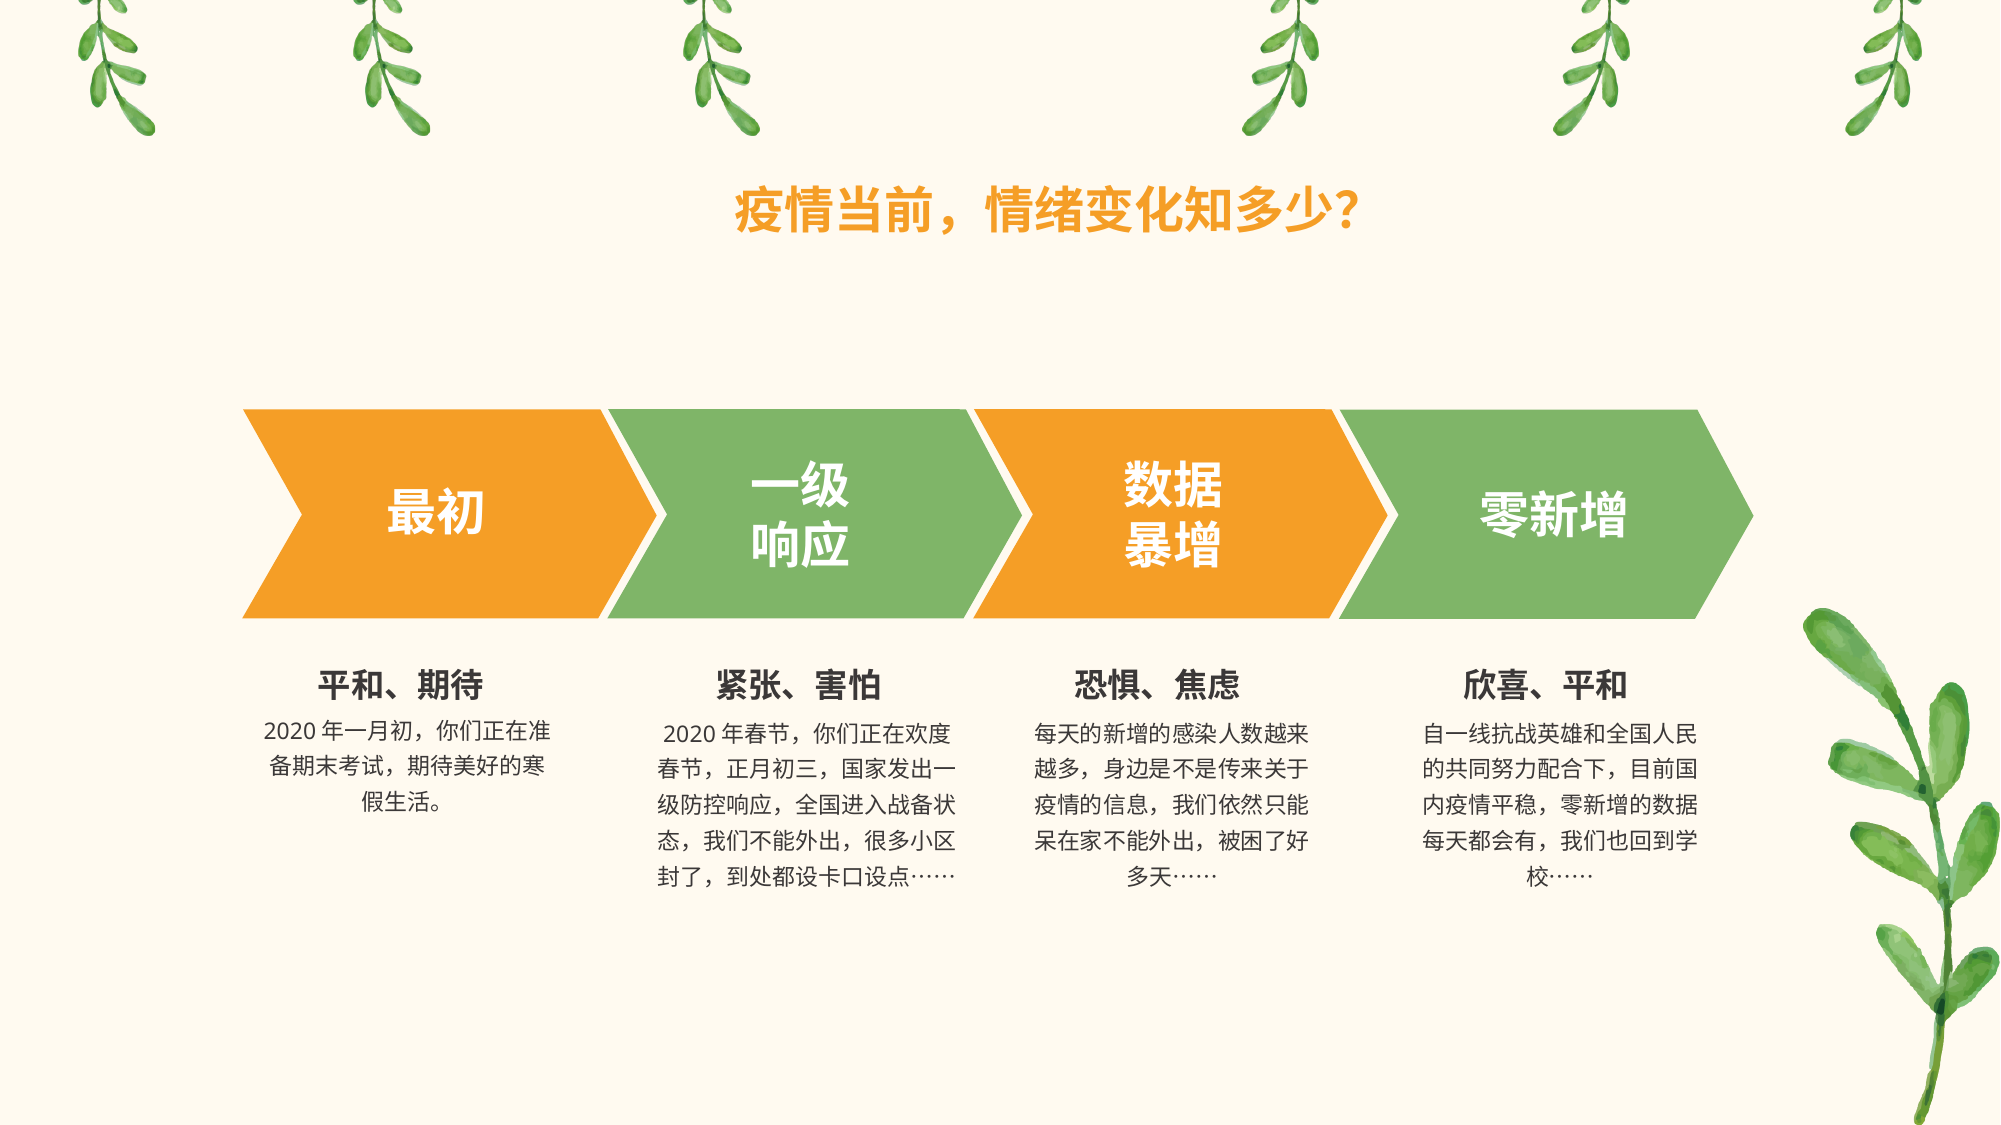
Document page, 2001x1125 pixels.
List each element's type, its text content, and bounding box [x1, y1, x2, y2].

picture [681, 0, 760, 136]
text_box [607, 409, 1023, 619]
text_box [1338, 409, 1754, 619]
picture [351, 0, 431, 136]
text_box [973, 409, 1388, 619]
picture [1803, 608, 2000, 1125]
picture [76, 0, 156, 136]
text_box 自一线抗战英雄和全国人民的共同努力配合下，目前国内疫情平稳，零新增的数据每天都会有，我们也回到学校…… [1415, 711, 1706, 890]
text_box 数据暴增 [1108, 446, 1253, 581]
text_box 2020年春节，你们正在欢度春节，正月初三，国家发出一级防控响应，全国进入战备状态，我们不能外出，很多小区封了，到处都设卡口设点…… [656, 711, 958, 890]
picture [1553, 0, 1632, 136]
text_box 疫情当前，情绪变化知多少？ [719, 171, 1400, 247]
text_box 欣喜、平和 [1436, 664, 1657, 705]
text_box 最初 [371, 473, 517, 548]
picture [1845, 0, 1924, 136]
text_box 平和、期待 [291, 664, 511, 705]
text_box 每天的新增的感染人数越来越多，身边是不是传来关于疫情的信息，我们依然只能呆在家不能外出，被困了好多天…… [1026, 711, 1318, 890]
text_box [242, 409, 657, 619]
text_box 一级响应 [735, 446, 880, 581]
text_box 零新增 [1465, 476, 1656, 552]
text_box 恐惧、焦虑 [1047, 664, 1268, 705]
text_box 紧张、害怕 [688, 664, 909, 705]
text_box 2020年一月初，你们正在准备期末考试，期待美好的寒假生活。 [258, 708, 558, 816]
picture [1242, 0, 1321, 136]
